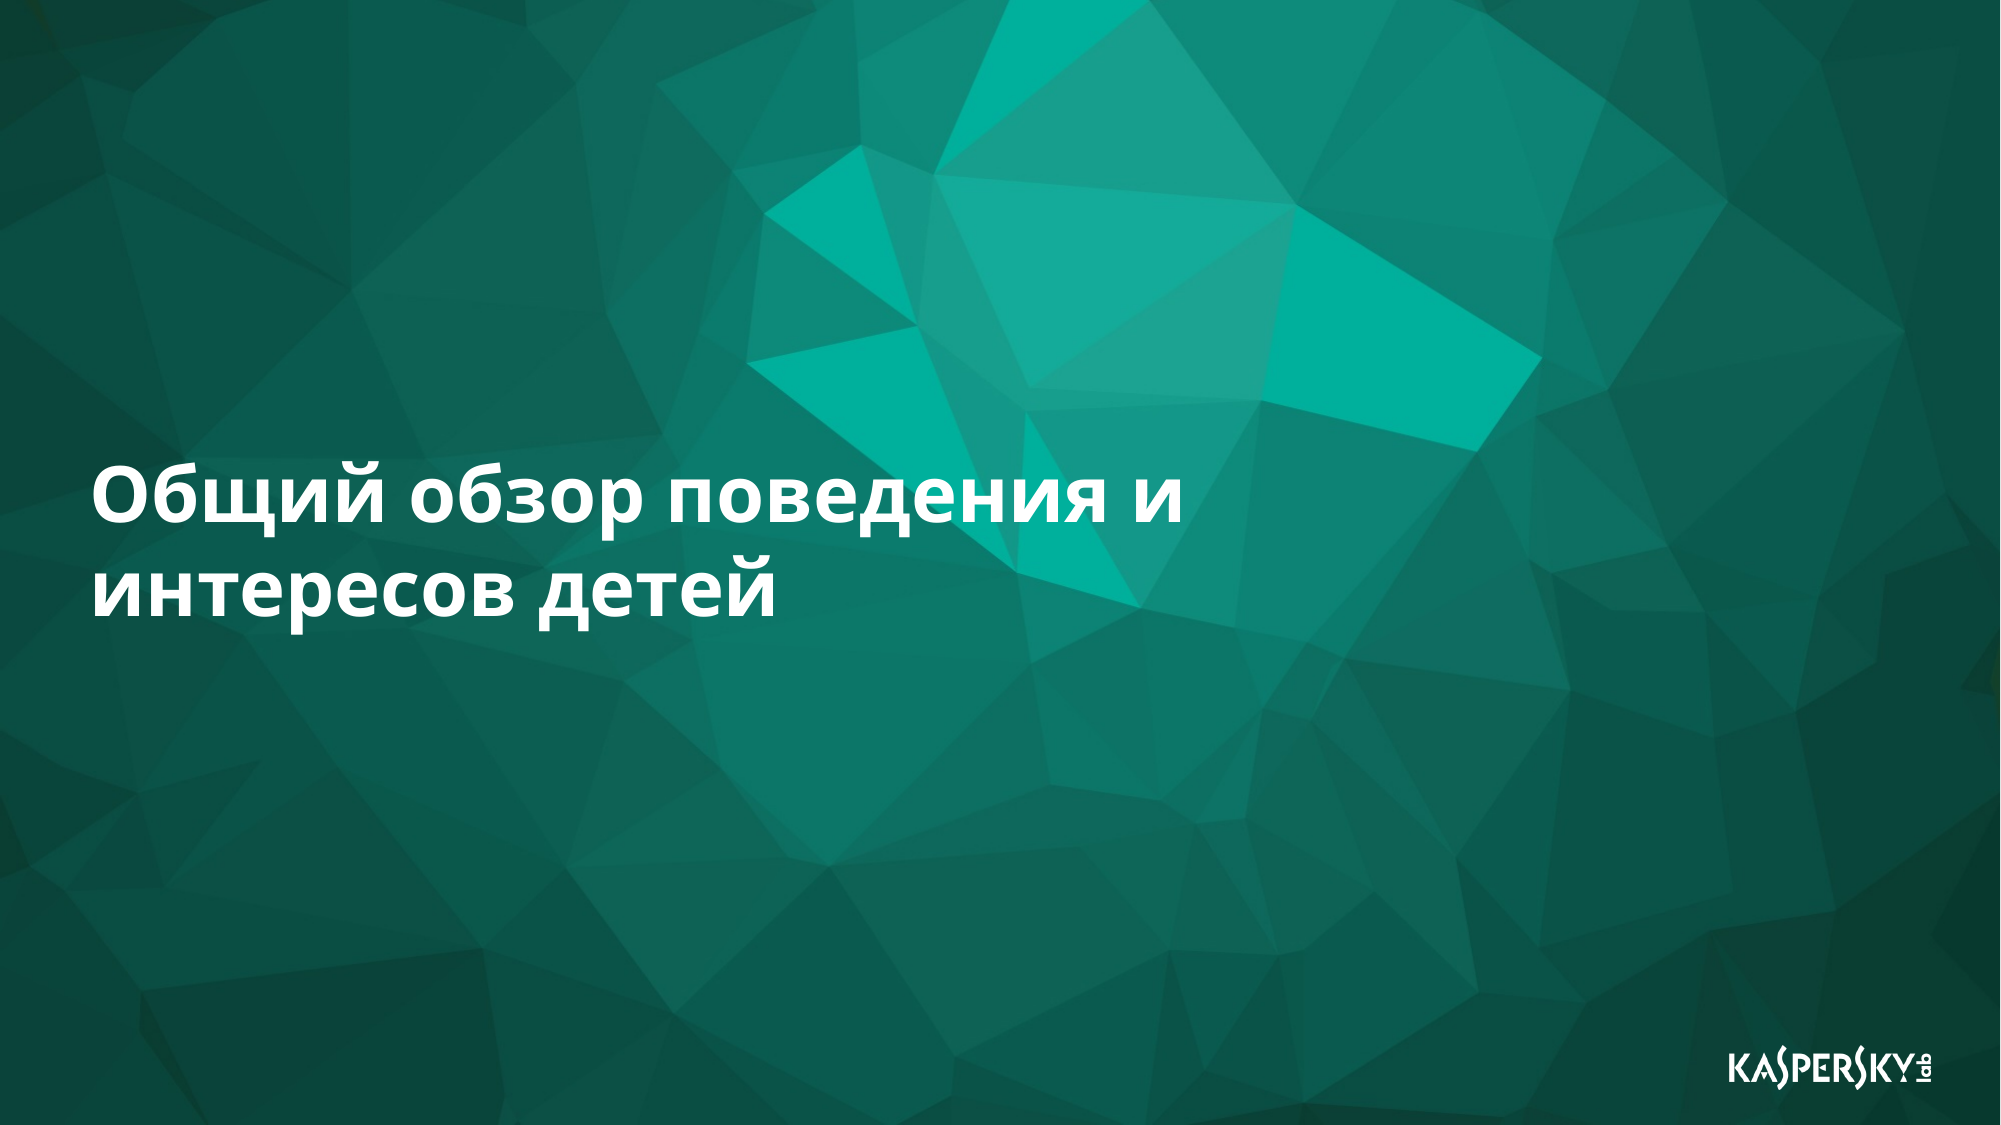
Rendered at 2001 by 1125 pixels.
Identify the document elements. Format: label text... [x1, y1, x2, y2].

picture [0, 0, 2001, 1125]
list Общий обзор поведения и интересов детей [89, 394, 1461, 682]
